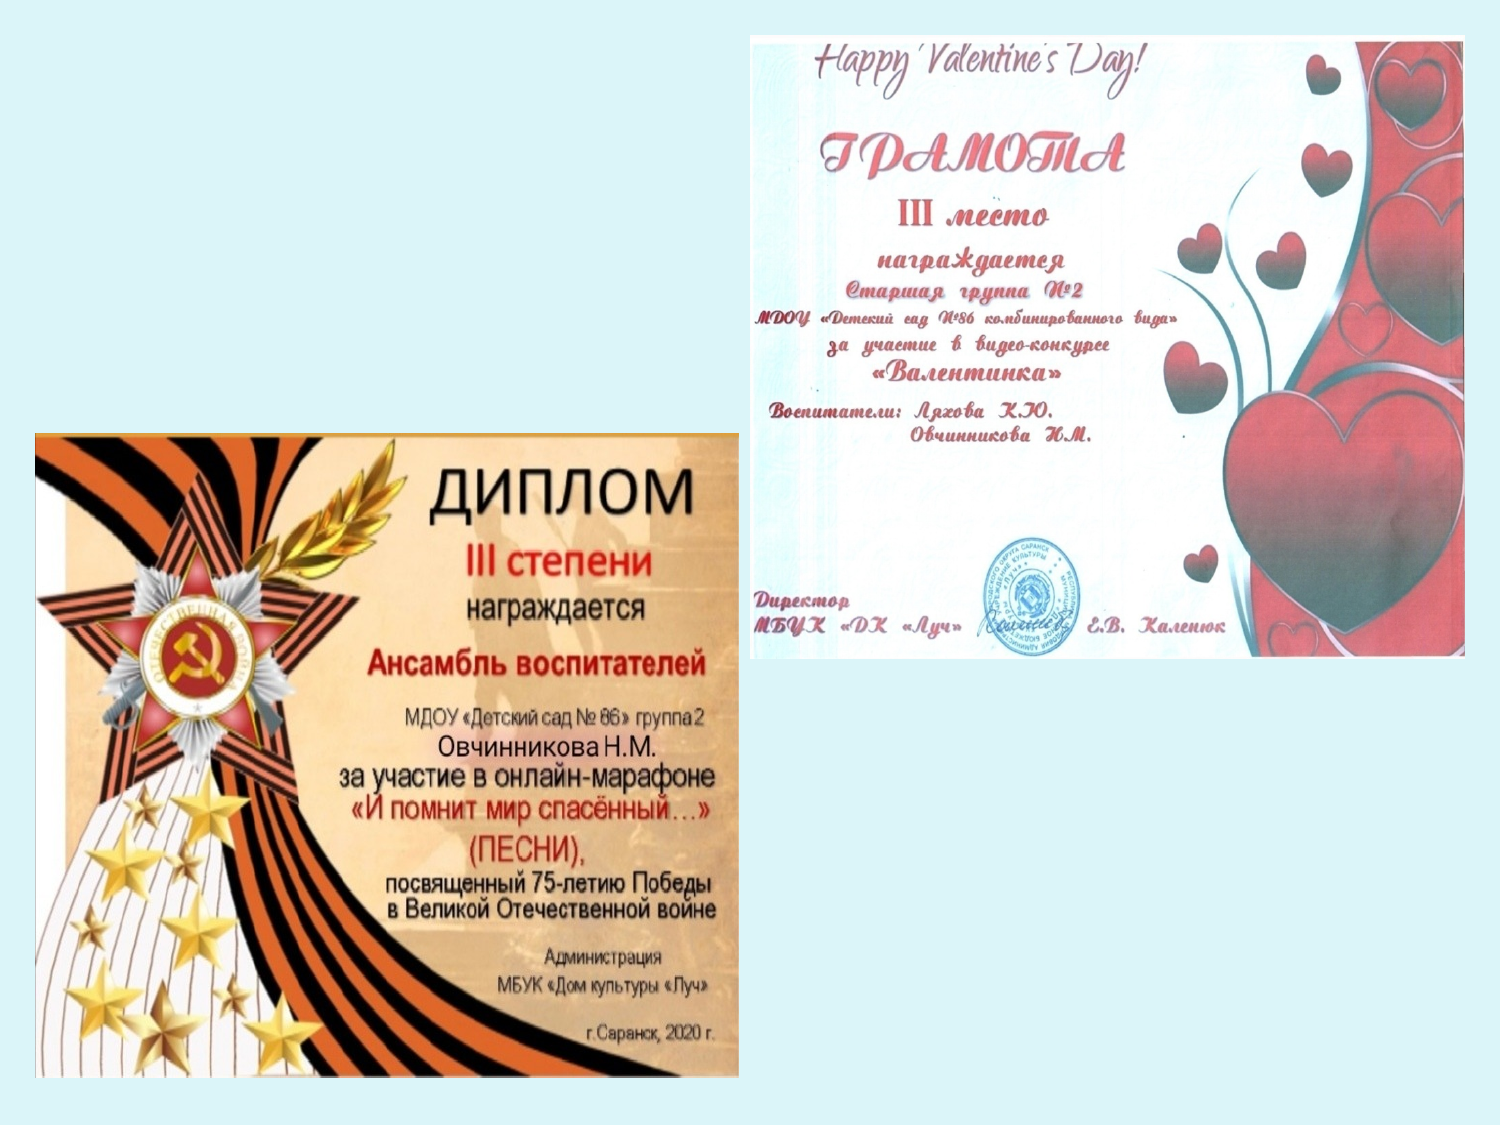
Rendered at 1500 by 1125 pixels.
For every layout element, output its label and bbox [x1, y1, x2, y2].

picture [34, 433, 739, 1079]
picture [749, 34, 1466, 659]
